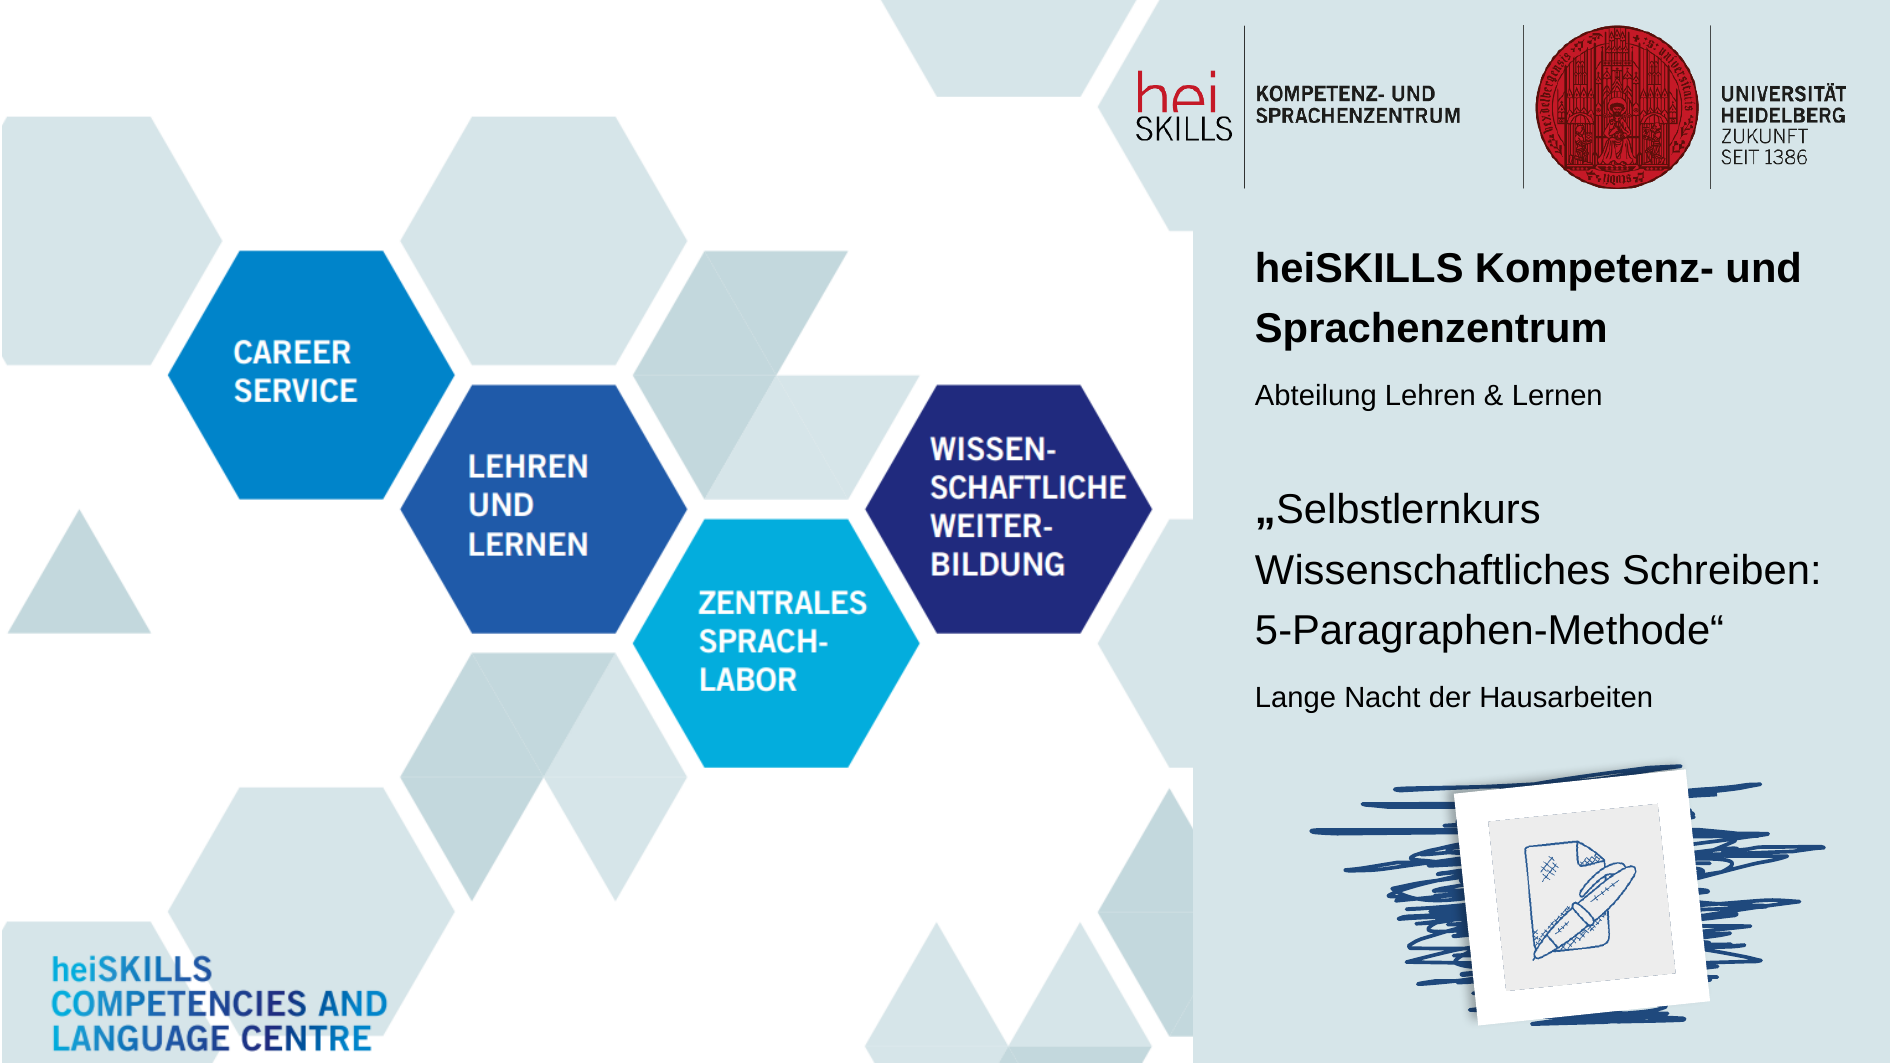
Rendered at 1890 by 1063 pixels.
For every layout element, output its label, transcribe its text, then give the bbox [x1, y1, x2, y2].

text_box [1702, 923, 1764, 970]
text_box [1309, 823, 1446, 836]
text_box [1415, 978, 1461, 987]
text_box [1688, 782, 1763, 820]
picture [1, 0, 1846, 1063]
text_box heiSKILLS Kompetenz- und Sprachenzentrum Abteilung Lehren & Lernen „Selbstlernkurs Wissenschaftliches Schreiben: 5-Paragraphen-Methode“ Lange Nacht der Hausarbeiten [1255, 230, 1890, 981]
text_box [1360, 801, 1443, 810]
text_box [1392, 785, 1445, 793]
text_box [1708, 974, 1720, 983]
picture [1496, 811, 1668, 983]
text_box [1700, 897, 1802, 922]
text_box [1692, 827, 1827, 881]
text_box [1529, 1006, 1687, 1027]
text_box [1699, 887, 1711, 896]
text_box [1343, 844, 1449, 873]
text_box [1386, 870, 1460, 967]
text_box [1197, 0, 1890, 1063]
